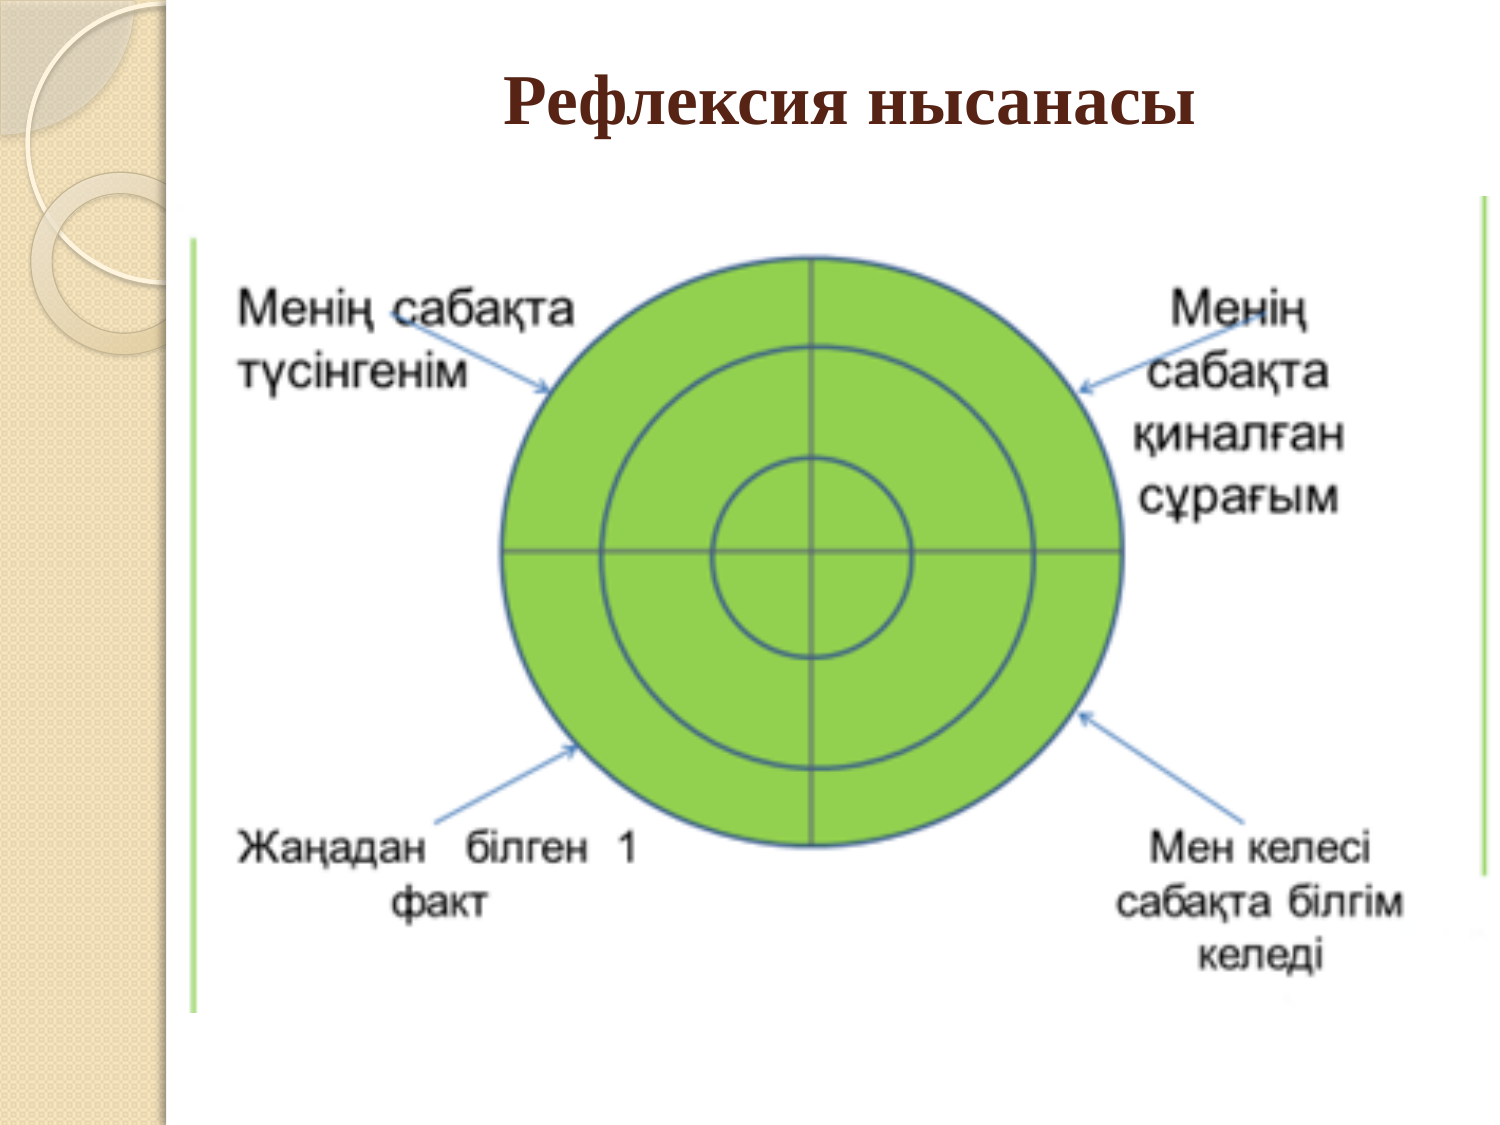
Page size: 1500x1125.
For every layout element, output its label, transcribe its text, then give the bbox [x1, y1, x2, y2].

title Рефлексия нысанасы [235, 45, 1466, 193]
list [168, 196, 1500, 1013]
